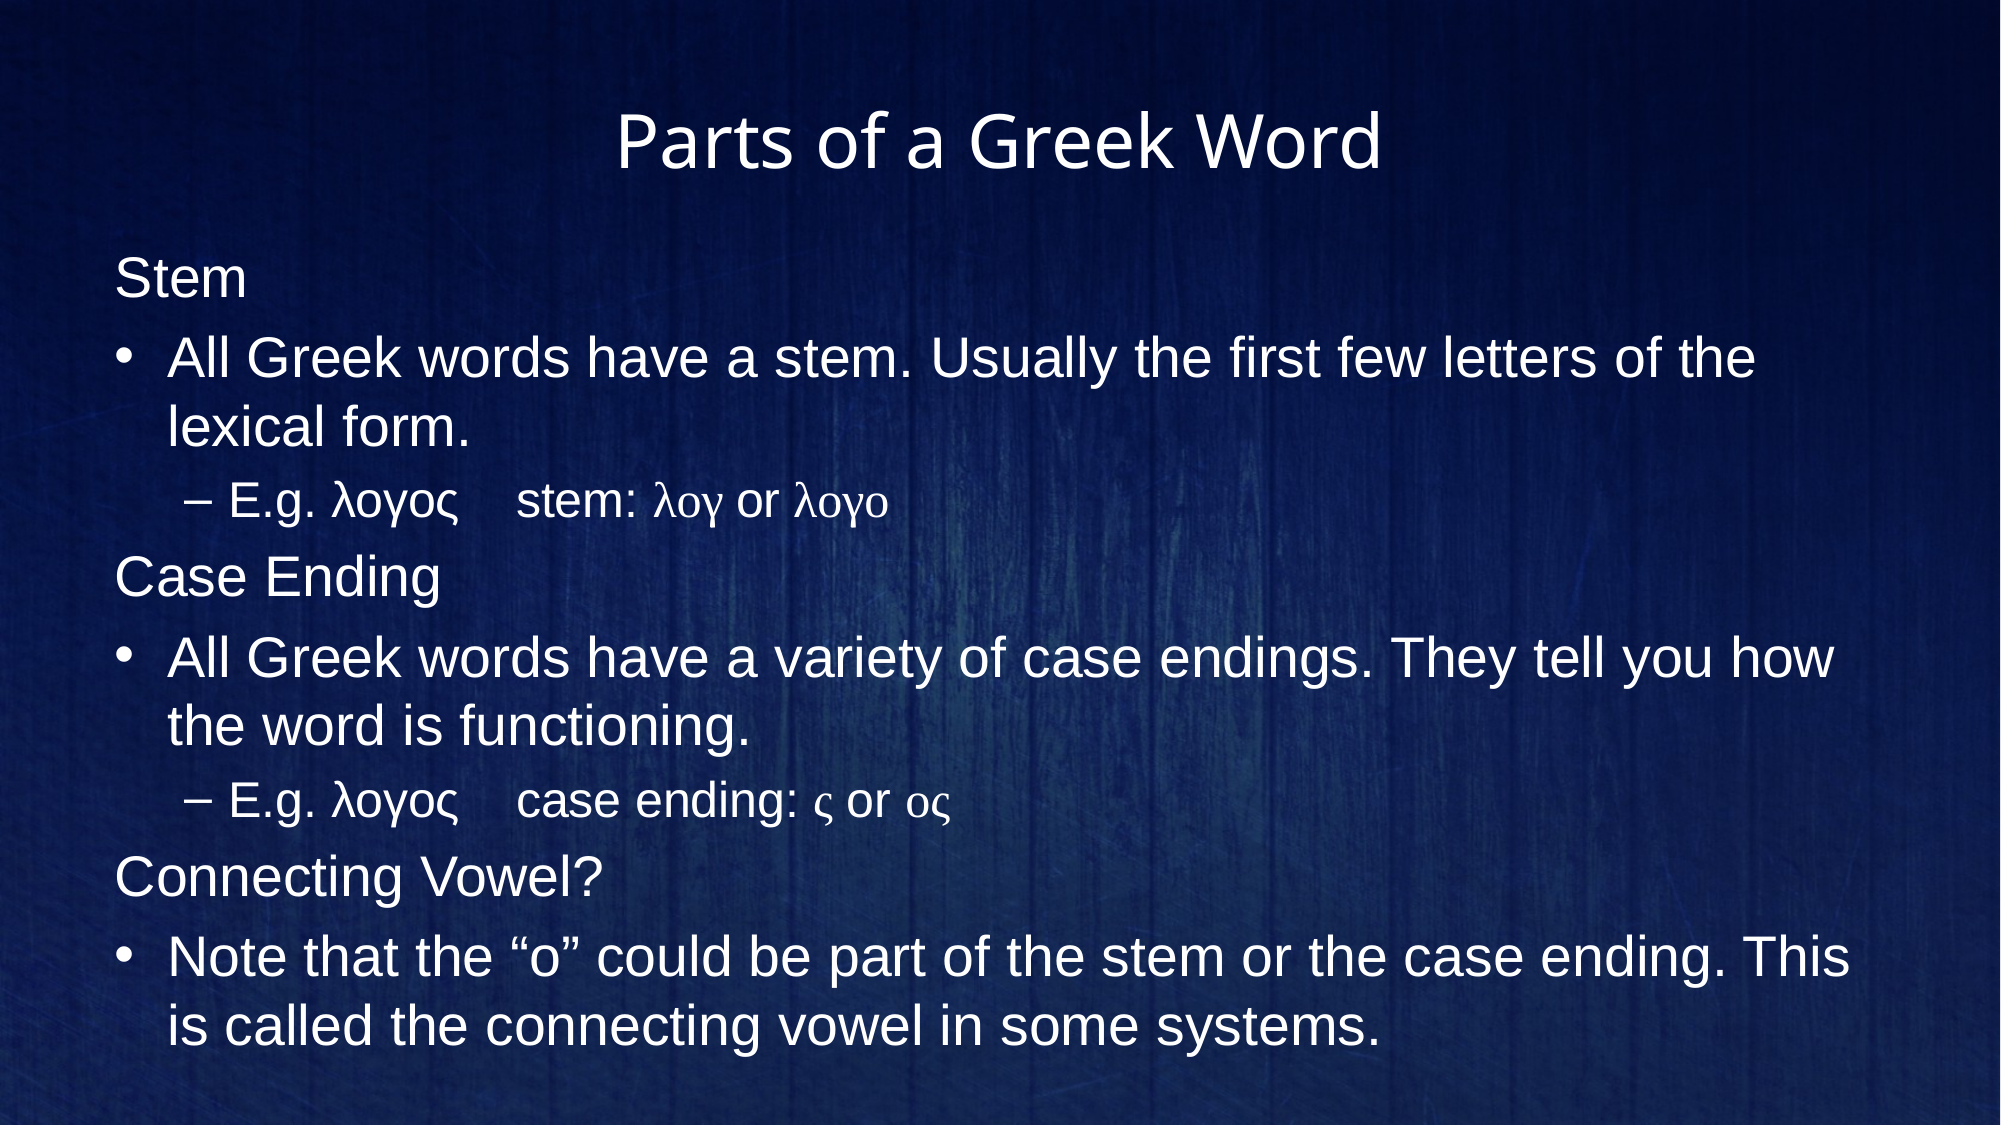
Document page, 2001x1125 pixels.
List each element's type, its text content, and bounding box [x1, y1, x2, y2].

title Parts of a Greek Word [99, 45, 1900, 232]
picture [0, 0, 2001, 1125]
list Stem All Greek words have a stem. Usually the first few letters of the lexical form. E.g. λογος stem: λογ or λογο Case Ending All Greek words have a variety of case endings. They tell you how the word is functioning. E.g. λογος case ending: ς or ος Connecting Vowel? Note that the “o” could be part of the stem or the case ending. This is called the connecting vowel in some systems. [99, 232, 1900, 1069]
